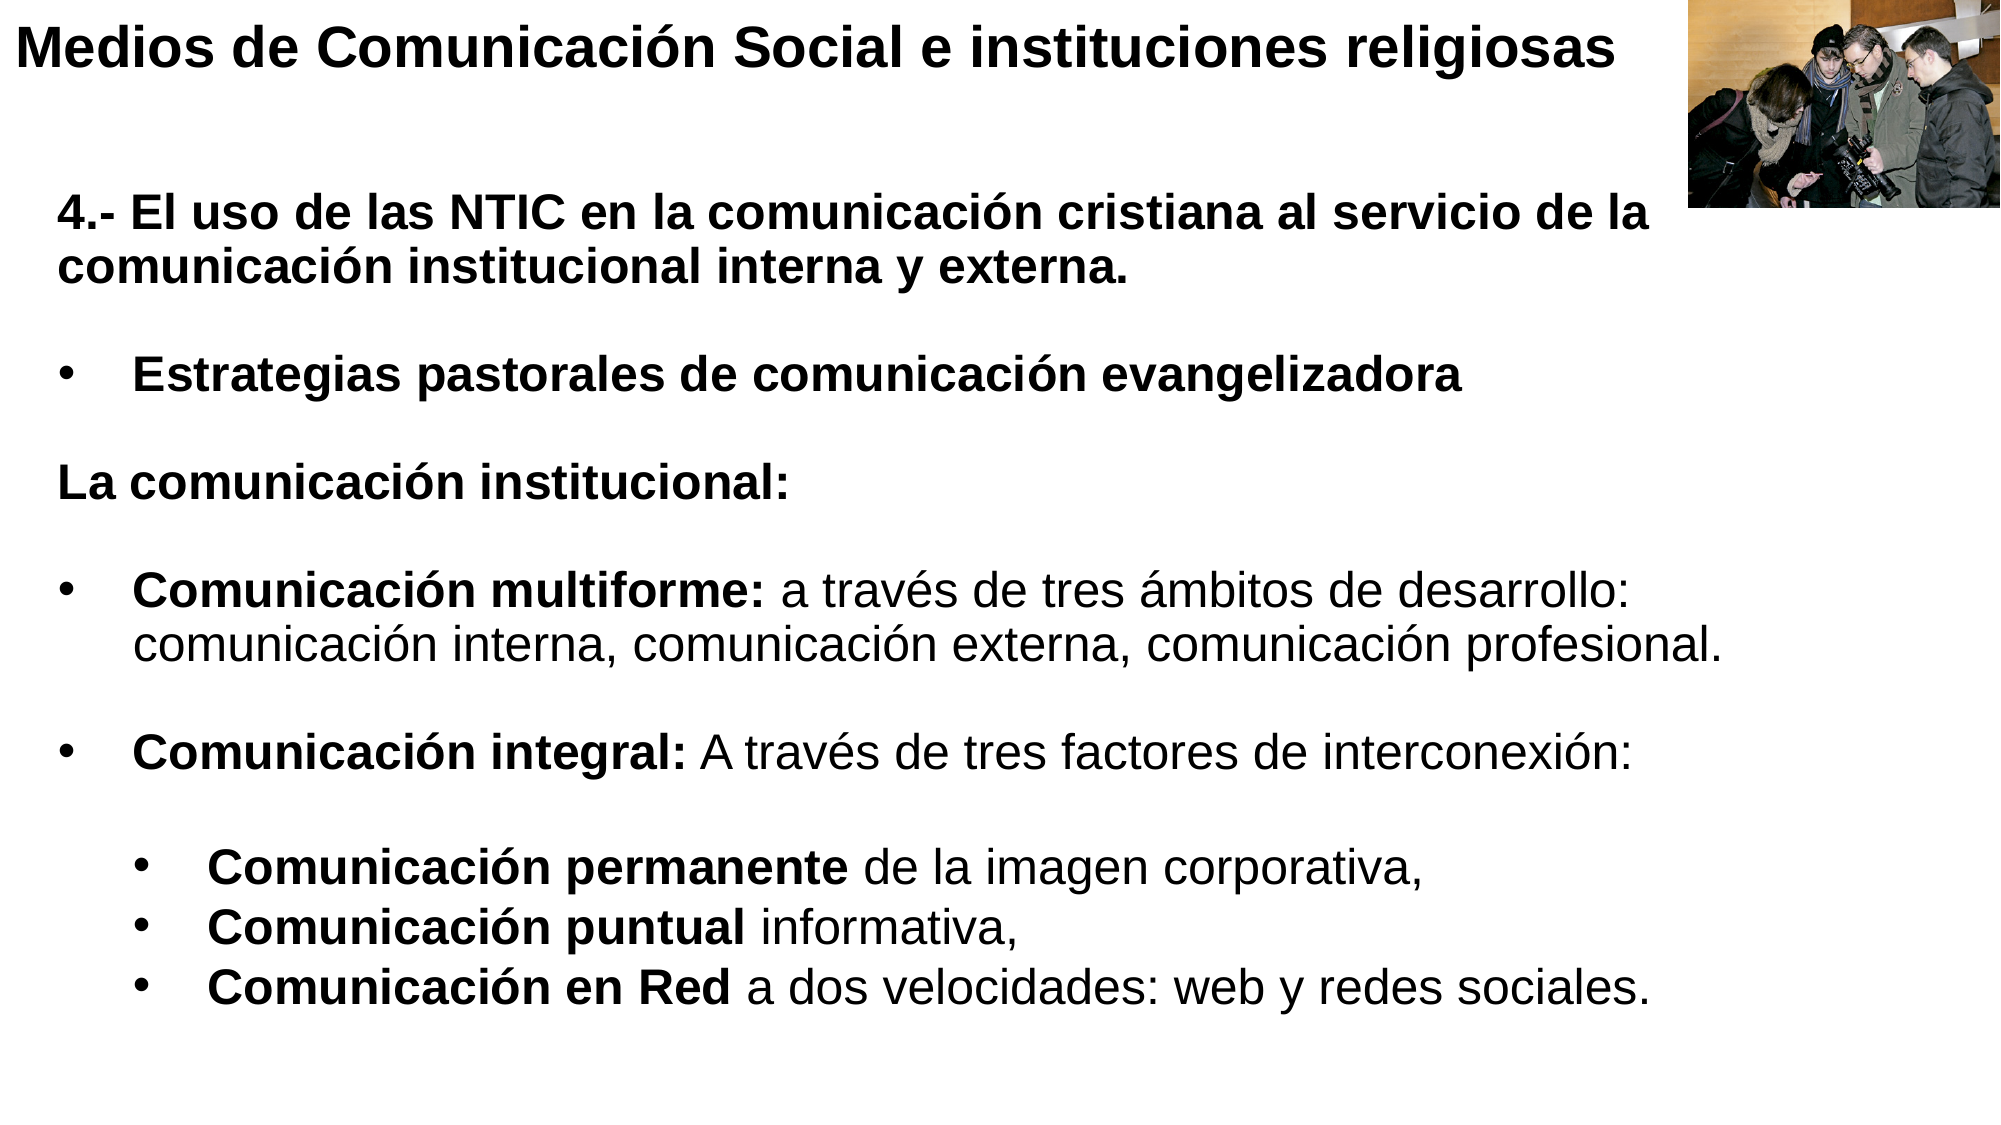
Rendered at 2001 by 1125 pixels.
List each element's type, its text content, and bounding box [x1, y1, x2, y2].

text_box 4.- El uso de las NTIC en la comunicación cristiana al servicio de la comunicación institucional interna y externa. Estrategias pastorales de comunicación evangelizadora La comunicación institucional: Comunicación multiforme: a través de tres ámbitos de desarrollo: comunicación interna, comunicación externa, comunicación profesional. Comunicación integral: A través de tres factores de interconexión: Comunicación permanente de la imagen corporativa, Comunicación puntual informativa, Comunicación en Red a dos velocidades: web y redes sociales. [42, 126, 1958, 1075]
title Medios de Comunicación Social e instituciones religiosas [0, 0, 1688, 97]
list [1688, 0, 2000, 208]
